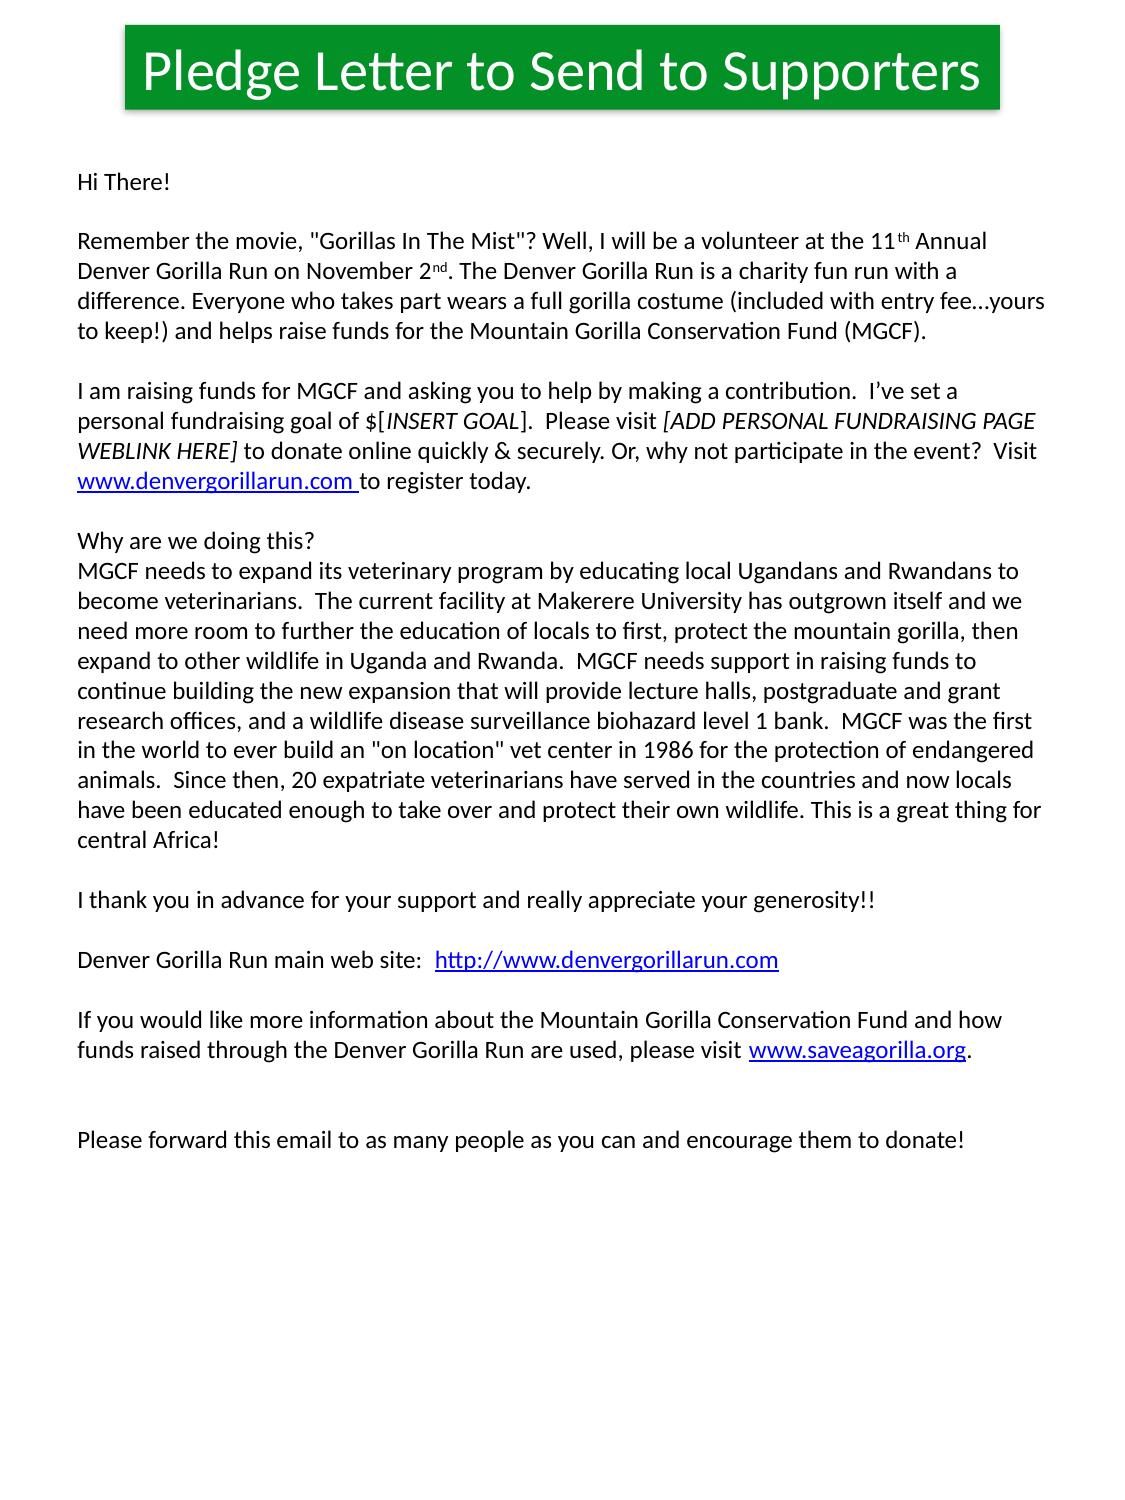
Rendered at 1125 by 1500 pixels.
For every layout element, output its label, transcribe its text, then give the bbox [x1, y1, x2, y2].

text_box Hi There! Remember the movie, "Gorillas In The Mist"? Well, I will be a volunteer at the 11th Annual Denver Gorilla Run on November 2nd. The Denver Gorilla Run is a charity fun run with a difference. Everyone who takes part wears a full gorilla costume (included with entry fee…yours to keep!) and helps raise funds for the Mountain Gorilla Conservation Fund (MGCF). I am raising funds for MGCF and asking you to help by making a contribution. I’ve set a personal fundraising goal of $[INSERT GOAL]. Please visit [ADD PERSONAL FUNDRAISING PAGE WEBLINK HERE] to donate online quickly & securely. Or, why not participate in the event? Visit www.denvergorillarun.com to register today. Why are we doing this? MGCF needs to expand its veterinary program by educating local Ugandans and Rwandans to become veterinarians. The current facility at Makerere University has outgrown itself and we need more room to further the education of locals to first, protect the mountain gorilla, then expand to other wildlife in Uganda and Rwanda. MGCF needs support in raising funds to continue building the new expansion that will provide lecture halls, postgraduate and grant research offices, and a wildlife disease surveillance biohazard level 1 bank. MGCF was the first in the world to ever build an "on location" vet center in 1986 for the protection of endangered animals. Since then, 20 expatriate veterinarians have served in the countries and now locals have been educated enough to take over and protect their own wildlife. This is a great thing for central Africa! I thank you in advance for your support and really appreciate your generosity!! Denver Gorilla Run main web site: http://www.denvergorillarun.com If you would like more information about the Mountain Gorilla Conservation Fund and how funds raised through the Denver Gorilla Run are used, please visit www.saveagorilla.org. Please forward this email to as many people as you can and encourage them to donate! [62, 127, 1063, 1191]
text_box Pledge Letter to Send to Supporters [125, 24, 1000, 110]
